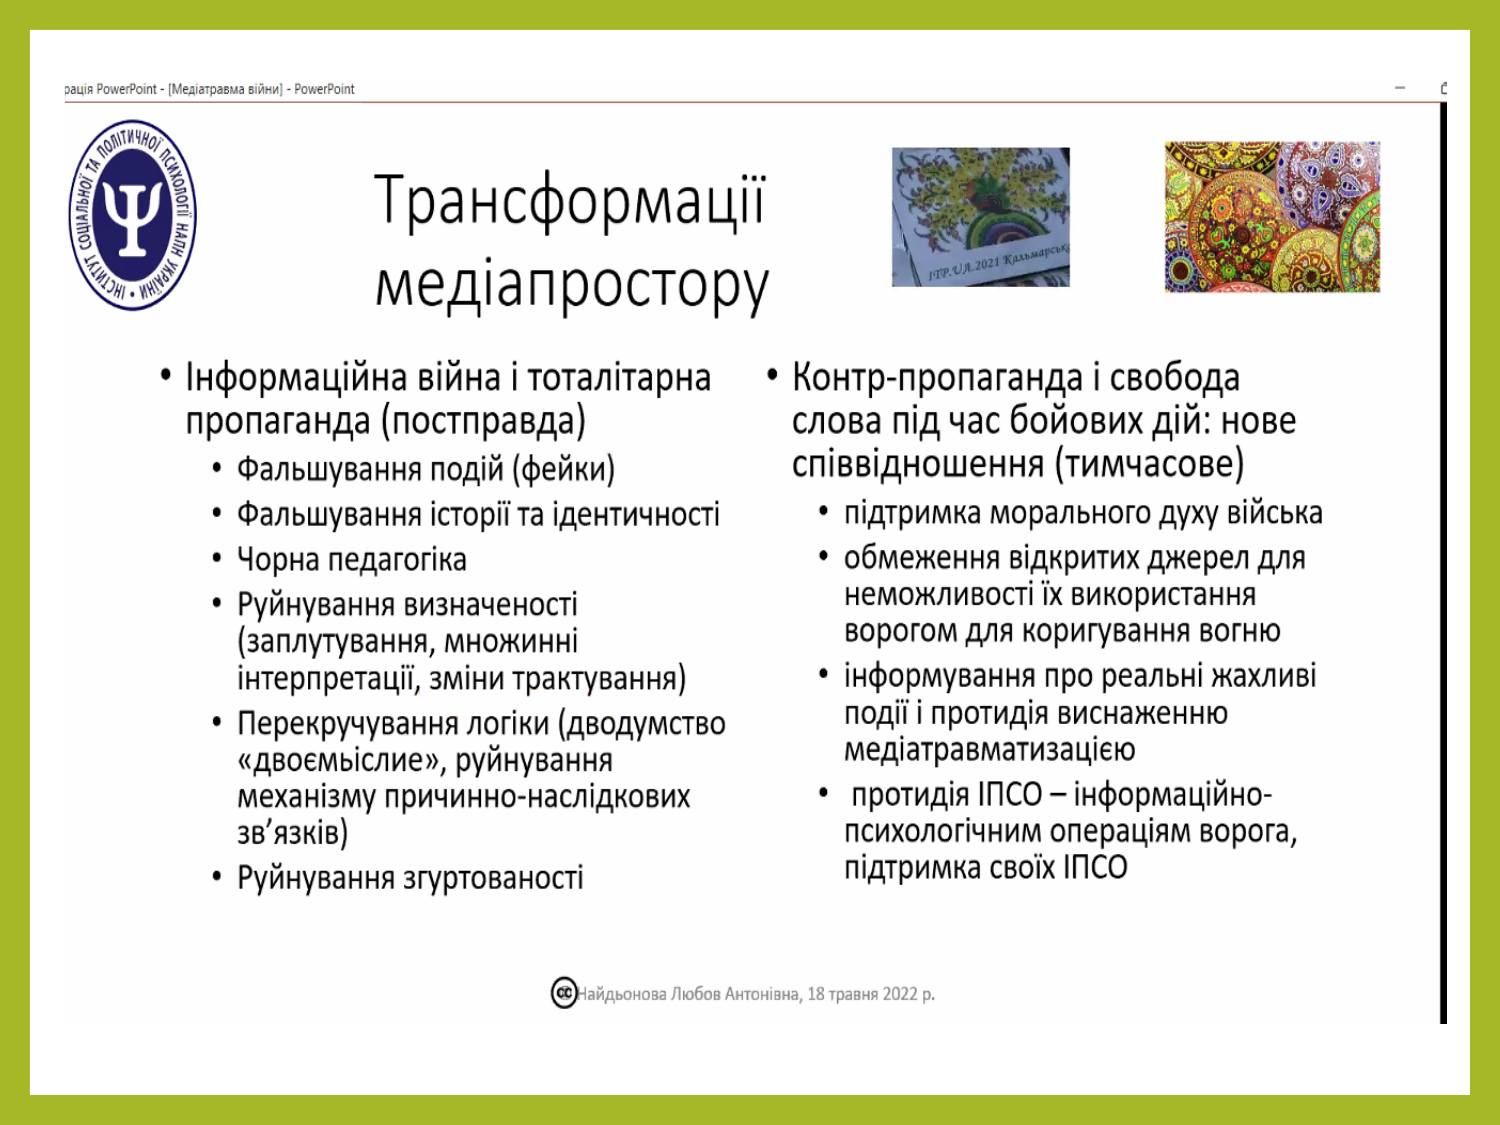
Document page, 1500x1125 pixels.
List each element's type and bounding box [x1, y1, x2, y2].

list [64, 77, 1448, 1024]
